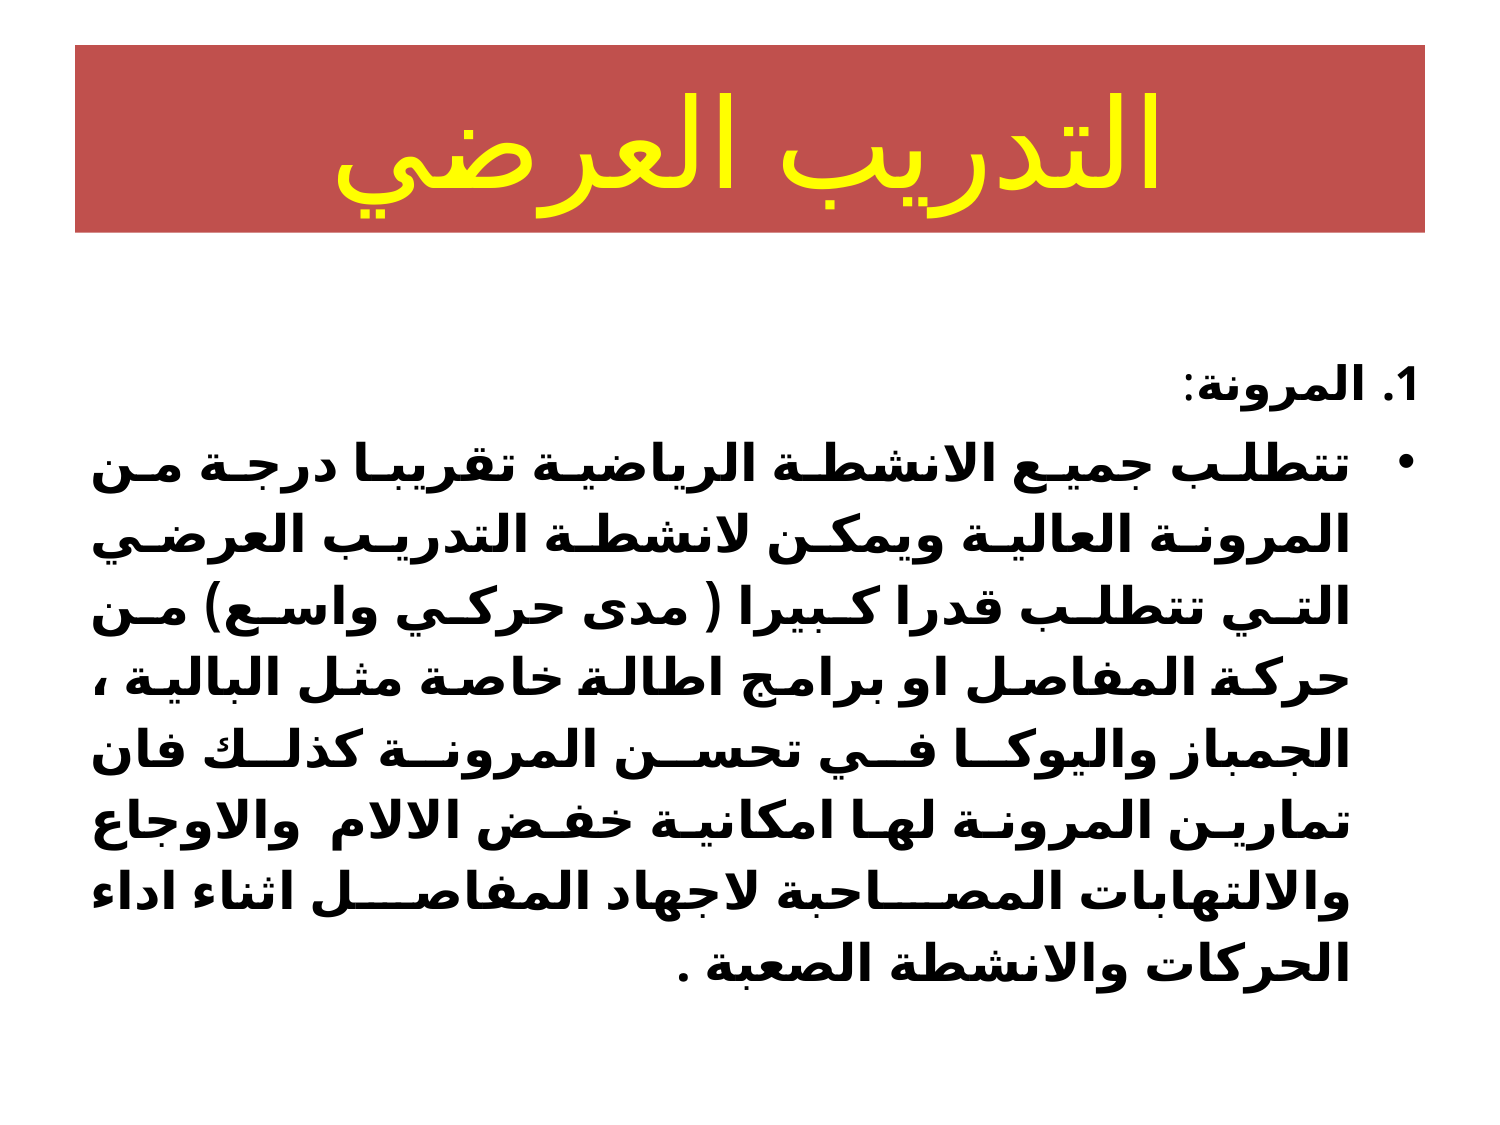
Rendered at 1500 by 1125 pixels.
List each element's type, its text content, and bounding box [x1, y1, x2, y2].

list المرونة: تتطلب جميع الانشطة الرياضية تقريبا درجة من المرونة العالية ويمكن لانشطة التدريب العرضي التي تتطلب قدرا كبيرا ( مدى حركي واسع) من حركة المفاصل او برامج اطالة خاصة مثل البالية ، الجمباز واليوكا في تحسن المرونة كذلك فان تمارين المرونة لها امكانية خفض الالام والاوجاع والالتهابات المصاحبة لاجهاد المفاصل اثناء اداء الحركات والانشطة الصعبة . [75, 262, 1425, 1005]
title التدريب العرضي [75, 45, 1425, 233]
